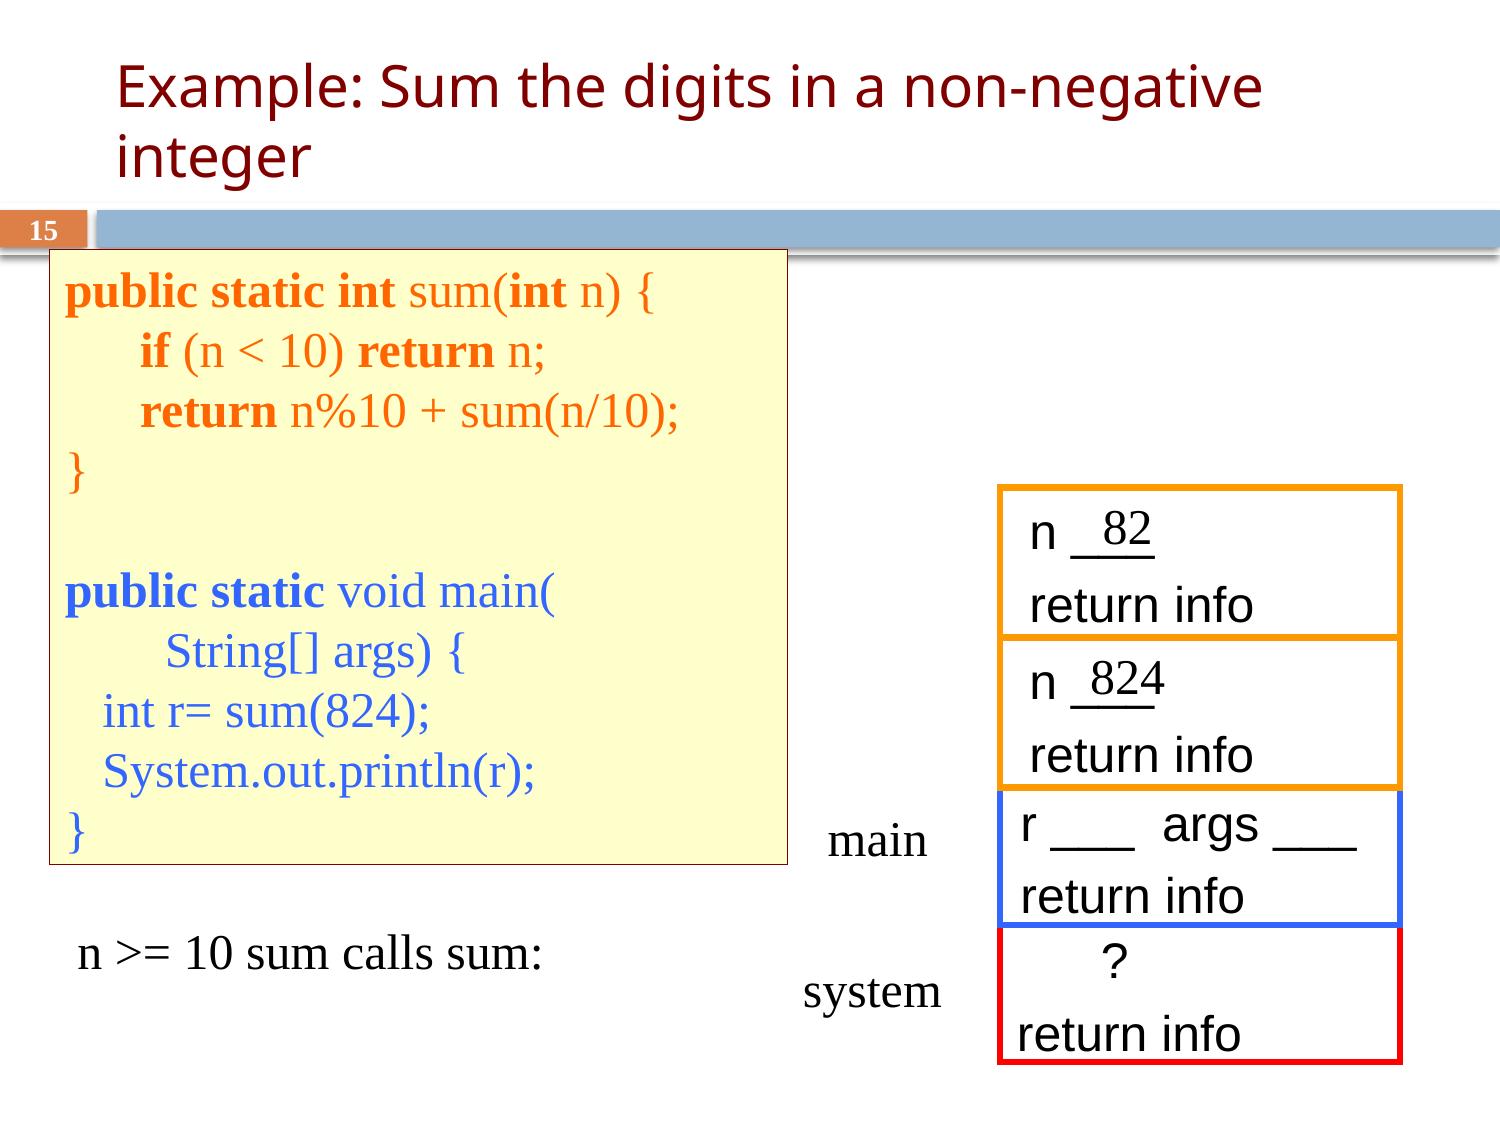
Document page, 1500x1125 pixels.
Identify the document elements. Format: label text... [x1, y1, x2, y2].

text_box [999, 933, 1401, 1063]
text_box n >= 10 sum calls sum: [62, 912, 788, 988]
slide_number 15 [0, 208, 88, 249]
title Example: Sum the digits in a non-negative integer [100, 37, 1438, 200]
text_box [999, 647, 1401, 788]
text_box public static int sum(int n) { if (n < 10) return n; return n%10 + sum(n/10); } public static void main( String[] args) { int r= sum(824); System.out.println(r); } [49, 249, 788, 865]
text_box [999, 487, 1401, 638]
text_box system [788, 949, 958, 1025]
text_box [812, 787, 1401, 926]
